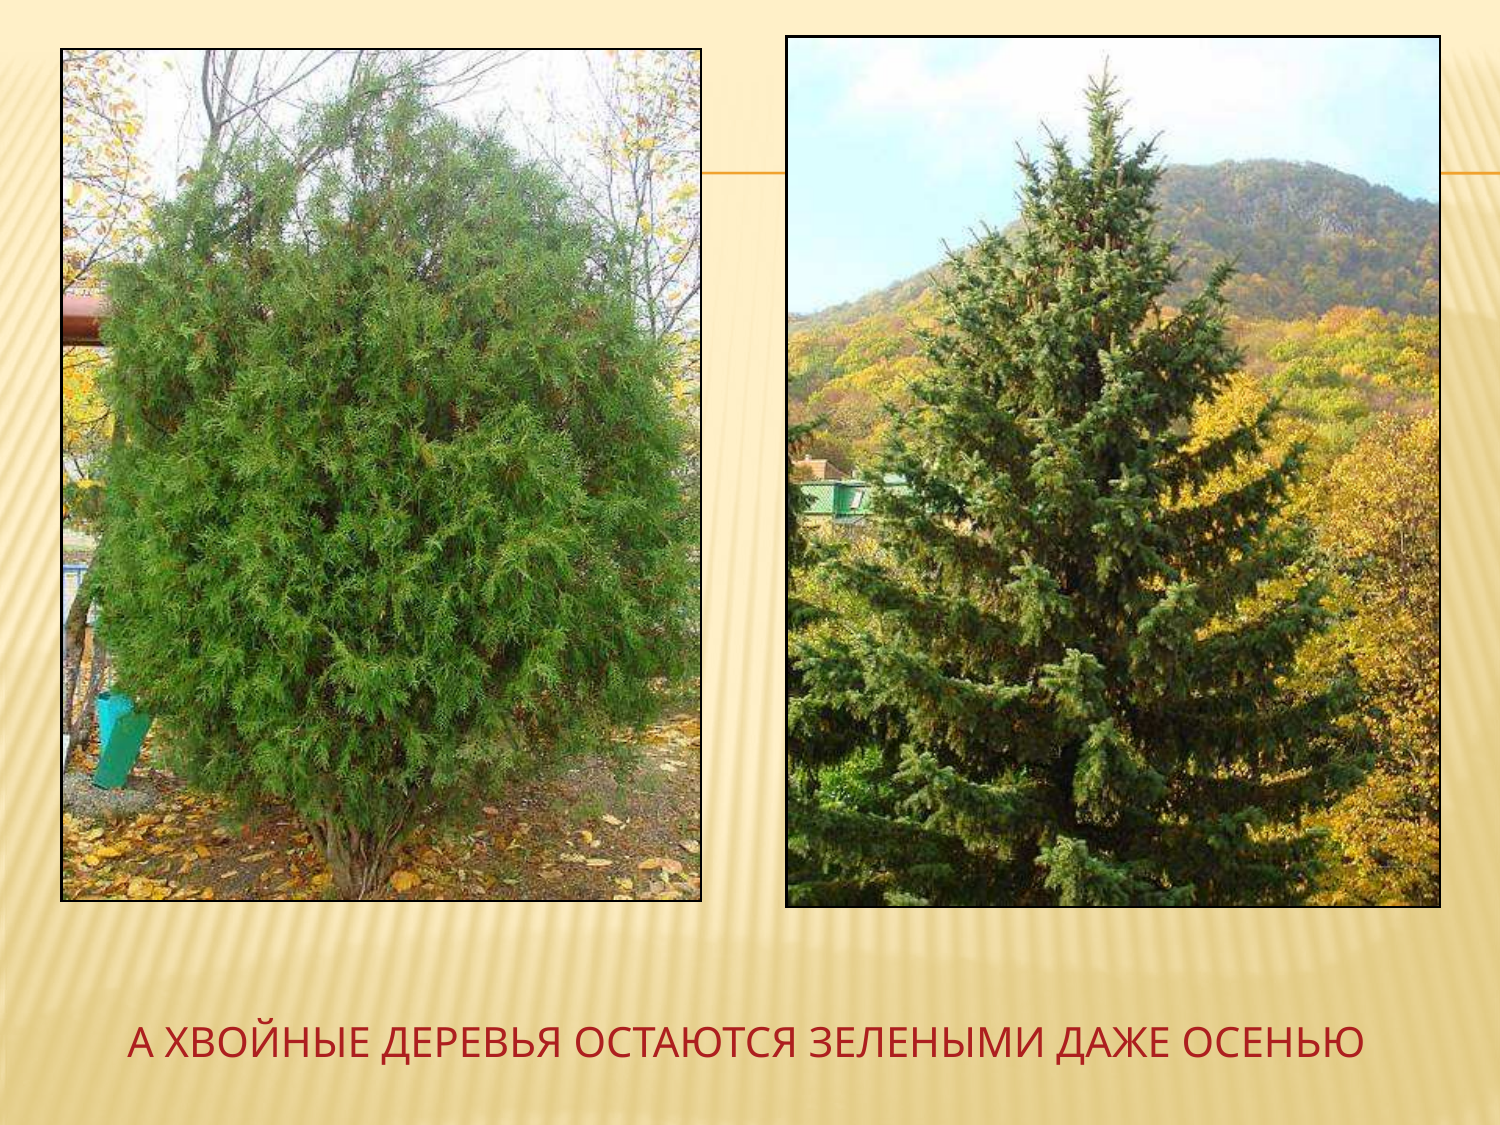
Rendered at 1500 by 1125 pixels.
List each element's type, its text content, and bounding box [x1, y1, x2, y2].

title А хвойные деревья остаются зелеными даже осенью [112, 987, 1463, 1096]
picture [62, 49, 701, 901]
picture [787, 37, 1440, 907]
